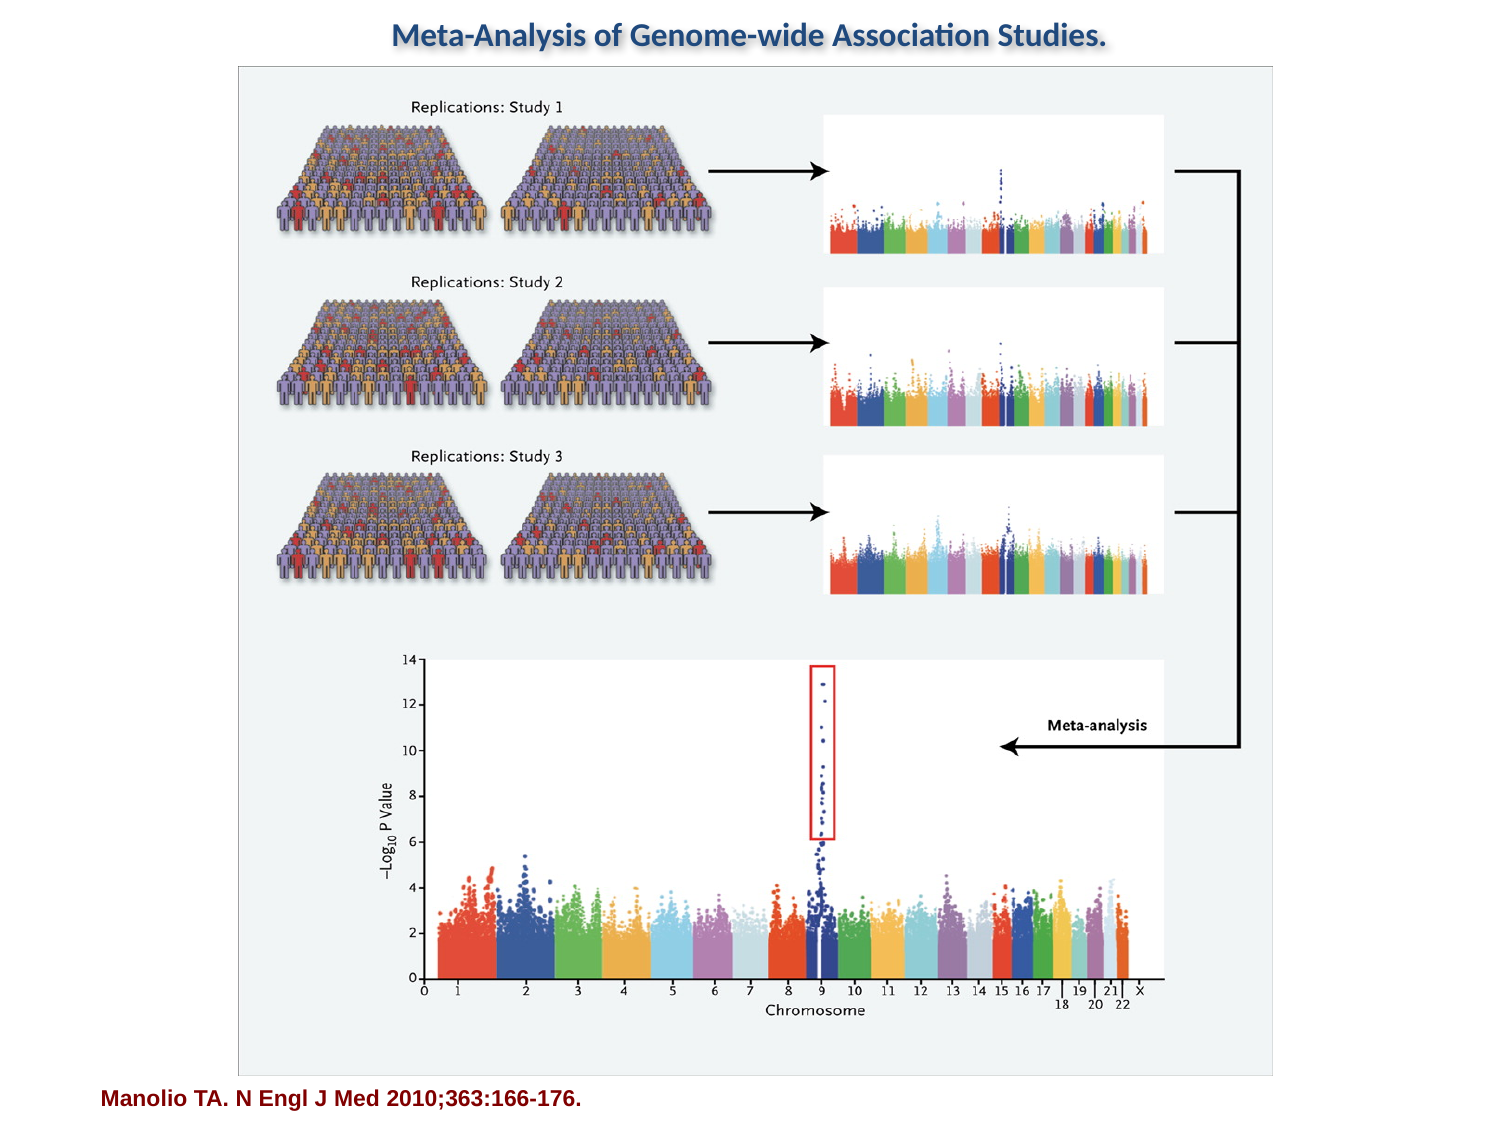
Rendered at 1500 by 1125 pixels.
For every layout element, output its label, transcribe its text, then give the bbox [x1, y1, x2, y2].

text_box Meta-Analysis of Genome-wide Association Studies. [68, 0, 1432, 89]
text_box Manolio TA. N Engl J Med 2010;363:166-176. [0, 1072, 684, 1125]
picture [238, 65, 1273, 1076]
